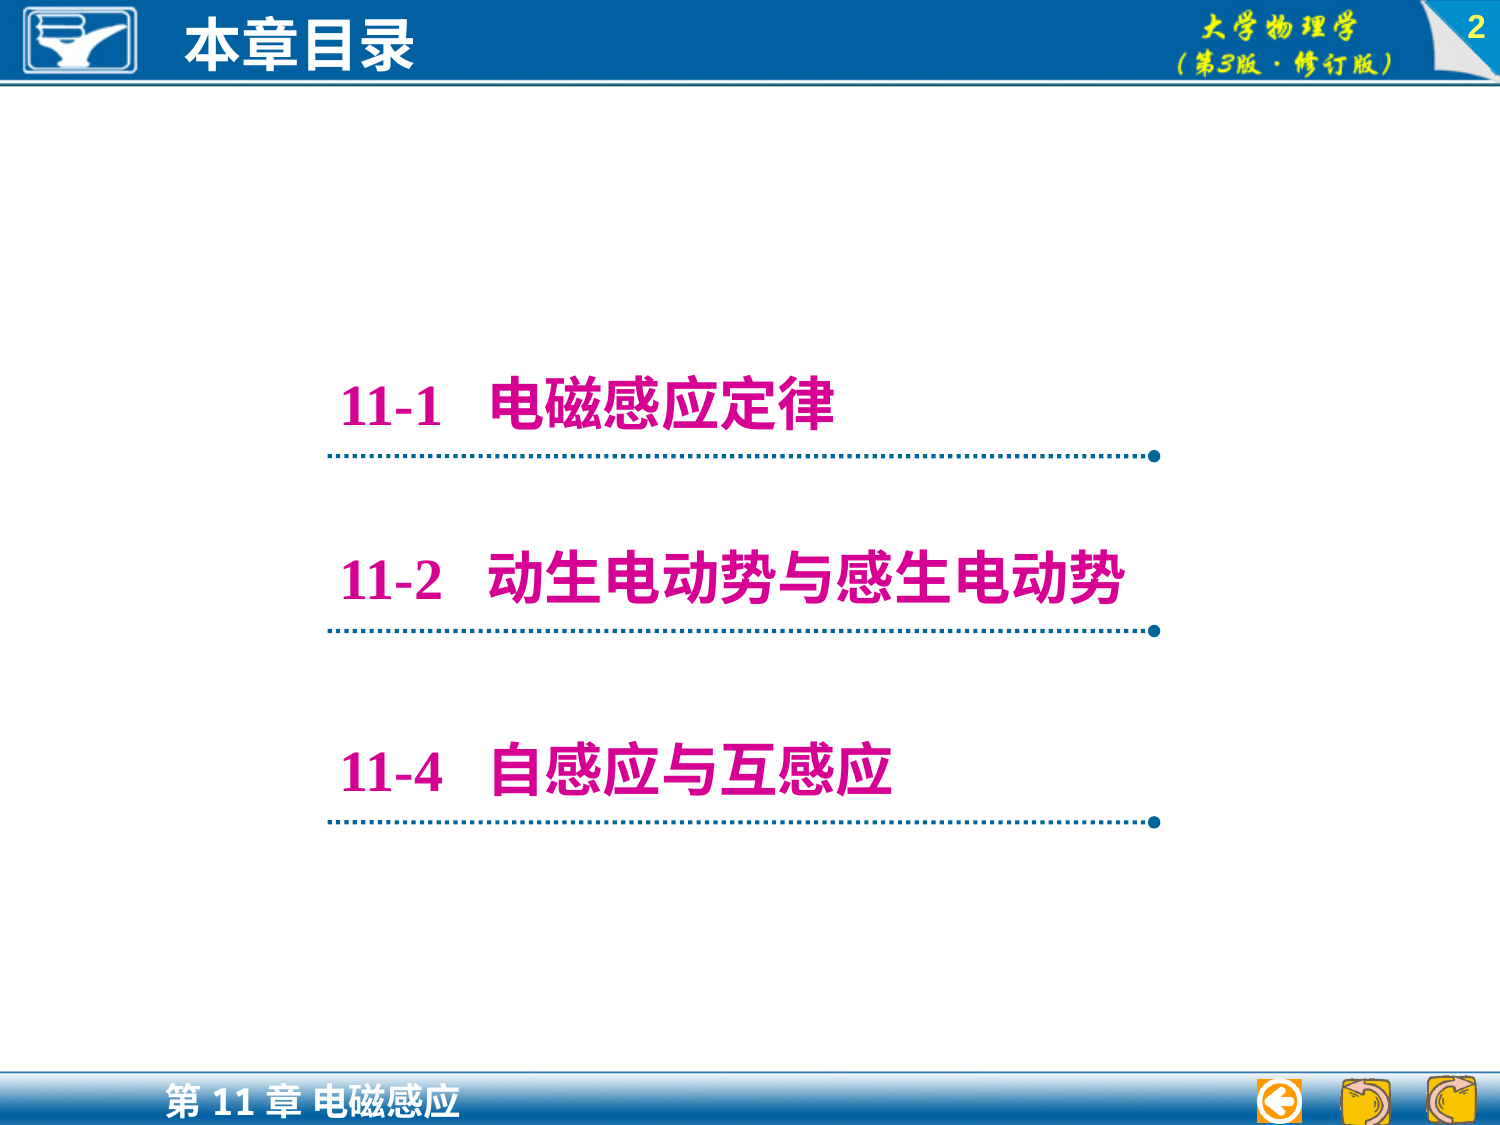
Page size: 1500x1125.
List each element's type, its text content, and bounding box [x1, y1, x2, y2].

text_box [1145, 816, 1161, 829]
text_box 11-2 动生电动势与感生电动势 [324, 534, 1164, 619]
picture [0, 0, 1500, 1125]
text_box 11-4 自感应与互感应 [324, 725, 1117, 811]
text_box [1145, 450, 1161, 463]
footer 2 [1411, 0, 1500, 69]
text_box [1145, 624, 1161, 638]
text_box 11-1 电磁感应定律 [324, 359, 1105, 444]
